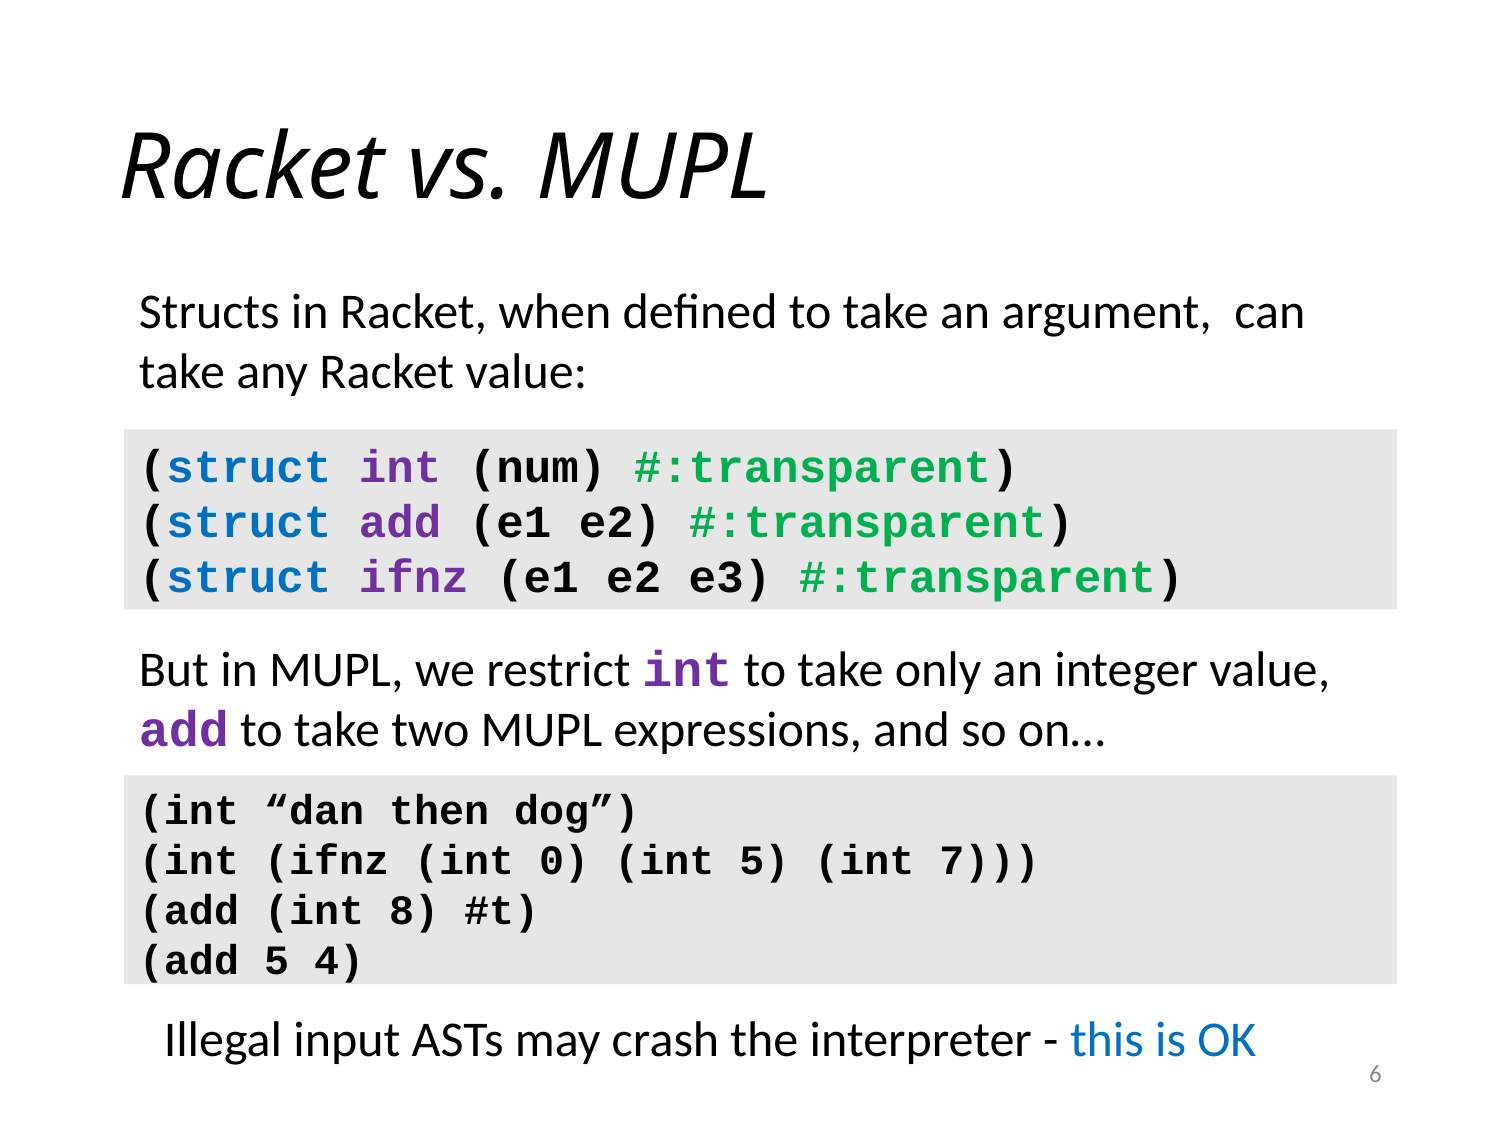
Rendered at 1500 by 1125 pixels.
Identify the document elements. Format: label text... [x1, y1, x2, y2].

text_box But in MUPL, we restrict int to take only an integer value, add to take two MUPL expressions, and so on… [123, 628, 1397, 764]
text_box (struct int (num) #:transparent) (struct add (e1 e2) #:transparent) (struct ifnz (e1 e2 e3) #:transparent) [123, 429, 1397, 610]
text_box Illegal input ASTs may crash the interpreter - this is OK [148, 998, 1364, 1074]
text_box (int “dan then dog”) (int (ifnz (int 0) (int 5) (int 7))) (add (int 8) #t) (add 5 4) [123, 775, 1397, 985]
slide_number 6 [1059, 1042, 1397, 1103]
title Racket vs. MUPL [103, 59, 1397, 278]
text_box Structs in Racket, when defined to take an argument, can take any Racket value: [124, 271, 1339, 407]
